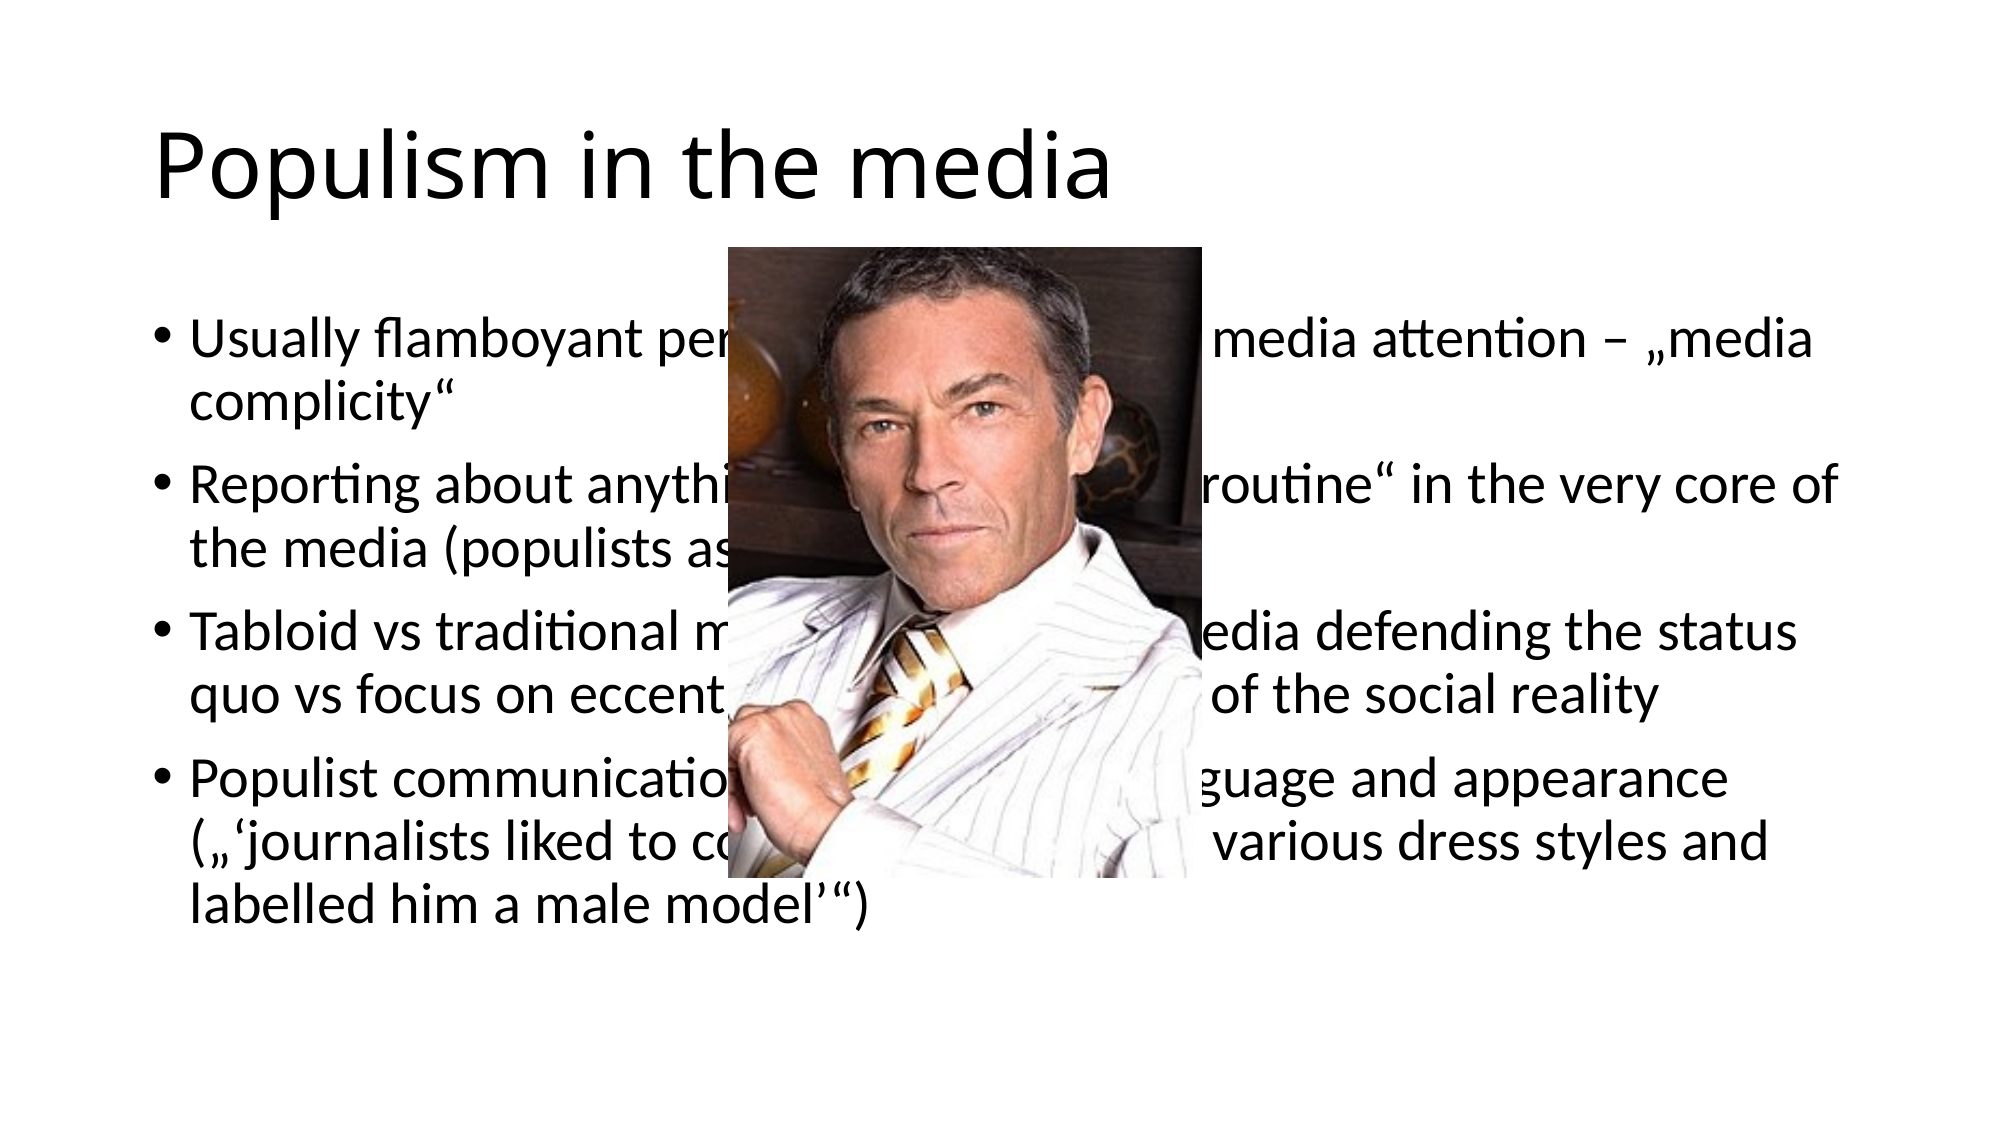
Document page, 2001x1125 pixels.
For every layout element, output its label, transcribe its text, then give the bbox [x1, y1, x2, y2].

picture [728, 247, 1202, 878]
title Populism in the media [137, 59, 1863, 278]
list Usually flamboyant personalities attracting media attention – „media complicity“ Reporting about anything that „breaks the routine“ in the very core of the media (populists as „newsmakers“) Tabloid vs traditional media – traditional media defending the status quo vs focus on eccentric/negative aspects of the social reality Populist communication style including language and appearance („‘journalists liked to comment on Haider’s various dress styles and labelled him a male model’“) [137, 299, 1863, 1014]
